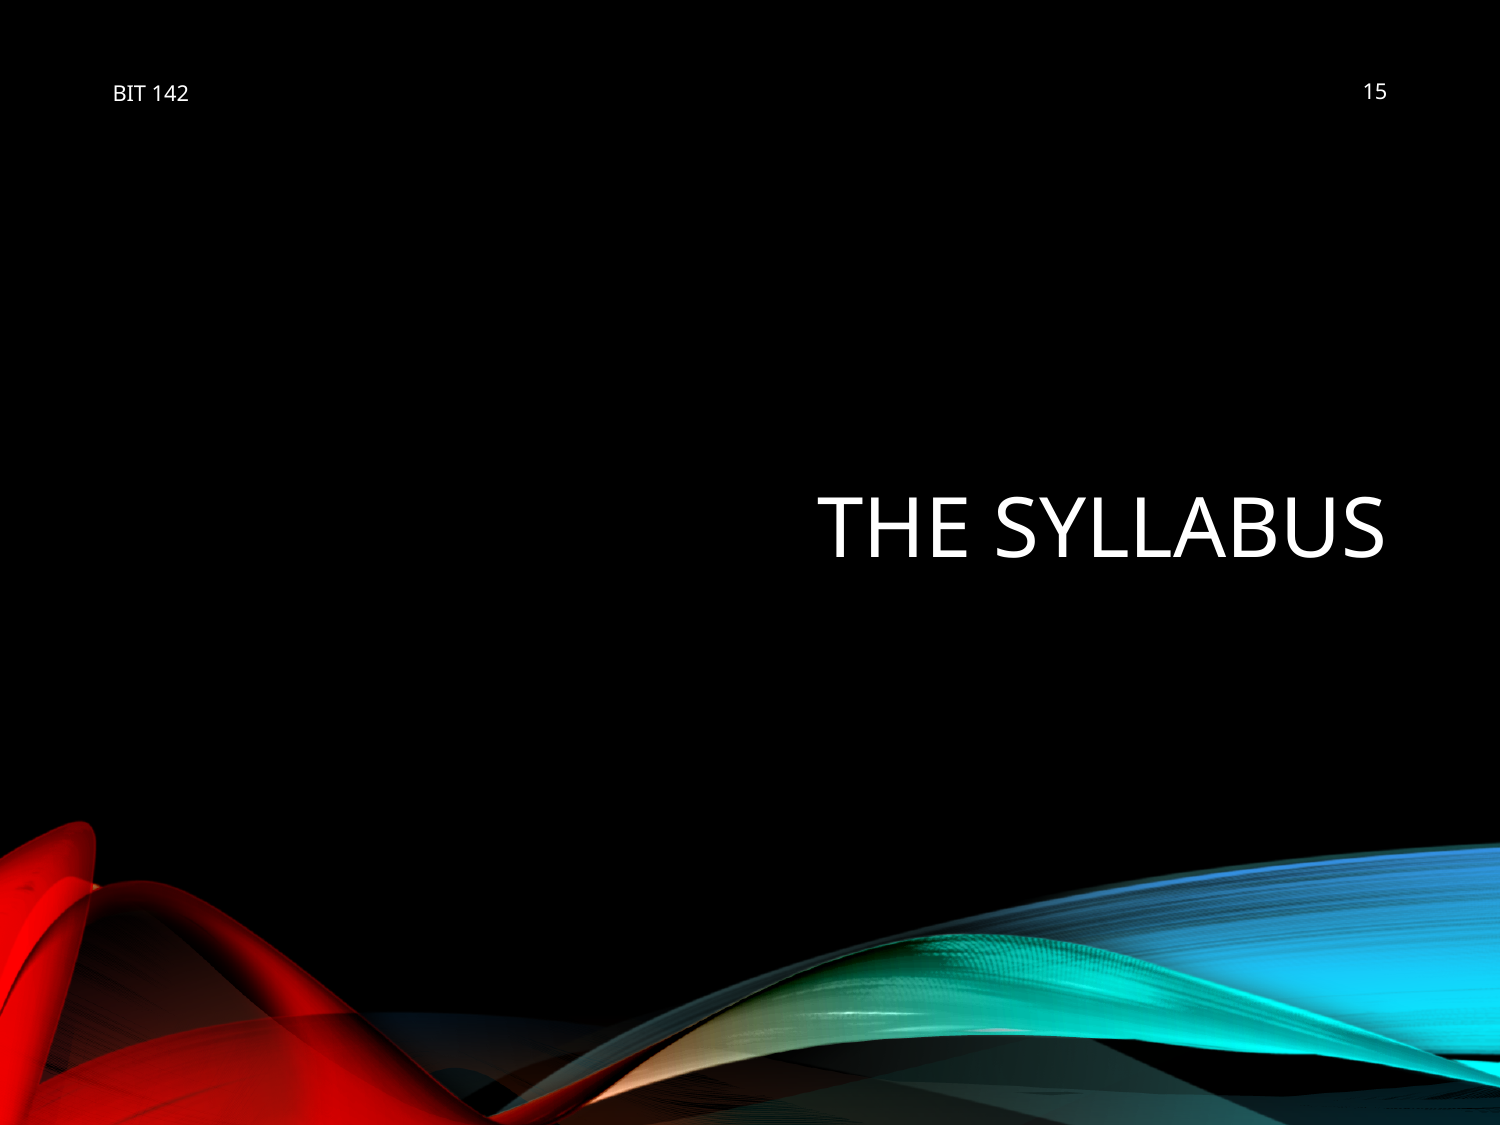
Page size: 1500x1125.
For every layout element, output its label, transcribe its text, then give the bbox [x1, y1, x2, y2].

title The SYllabus [97, 123, 1403, 584]
footer BIT 142 [97, 62, 890, 123]
picture [0, 819, 1500, 1125]
slide_number 15 [1293, 62, 1403, 123]
